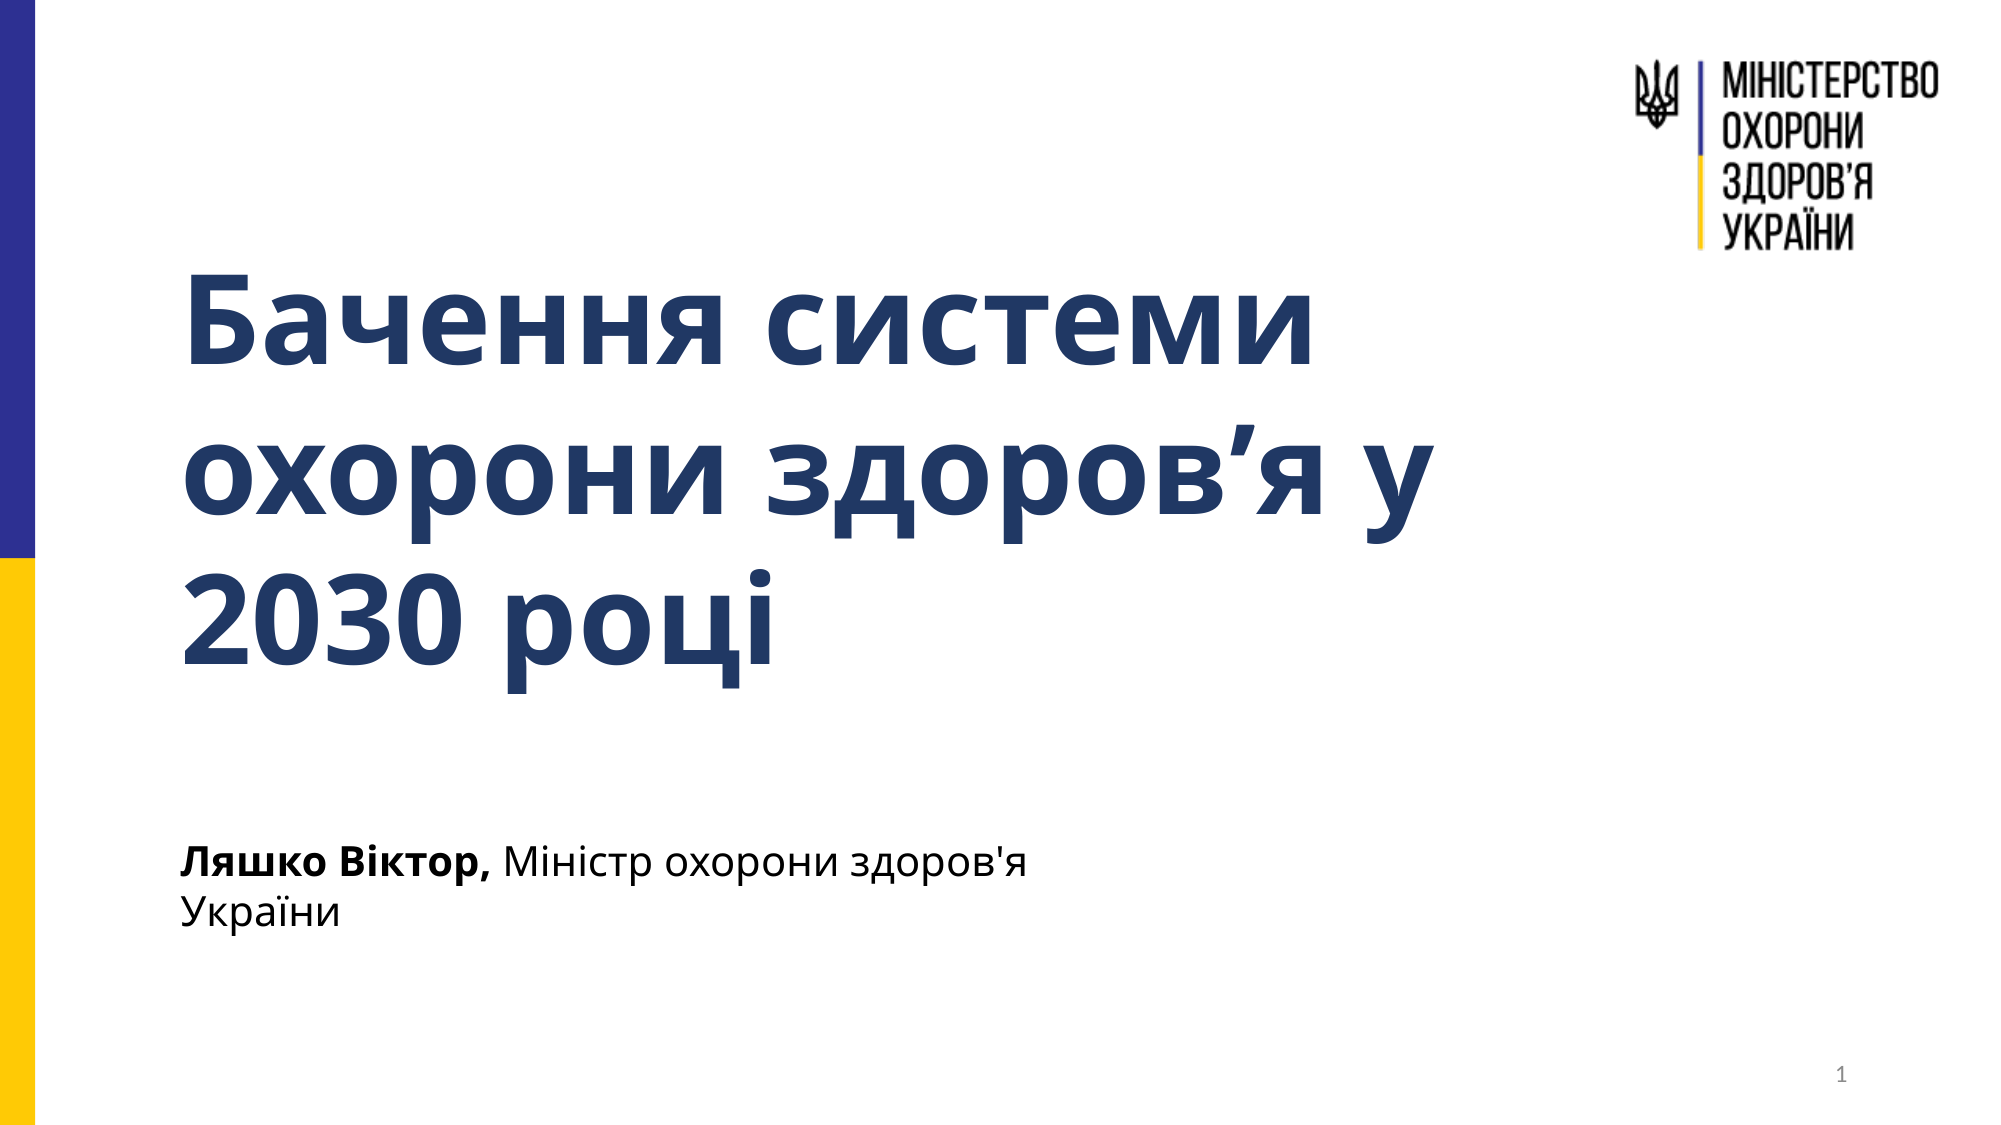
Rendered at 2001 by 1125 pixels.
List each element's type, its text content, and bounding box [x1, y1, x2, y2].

text_box [0, 559, 36, 1125]
text_box [0, 0, 36, 559]
picture [1634, 57, 1943, 252]
slide_number 1 [1412, 1042, 1863, 1103]
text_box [165, 232, 1684, 944]
